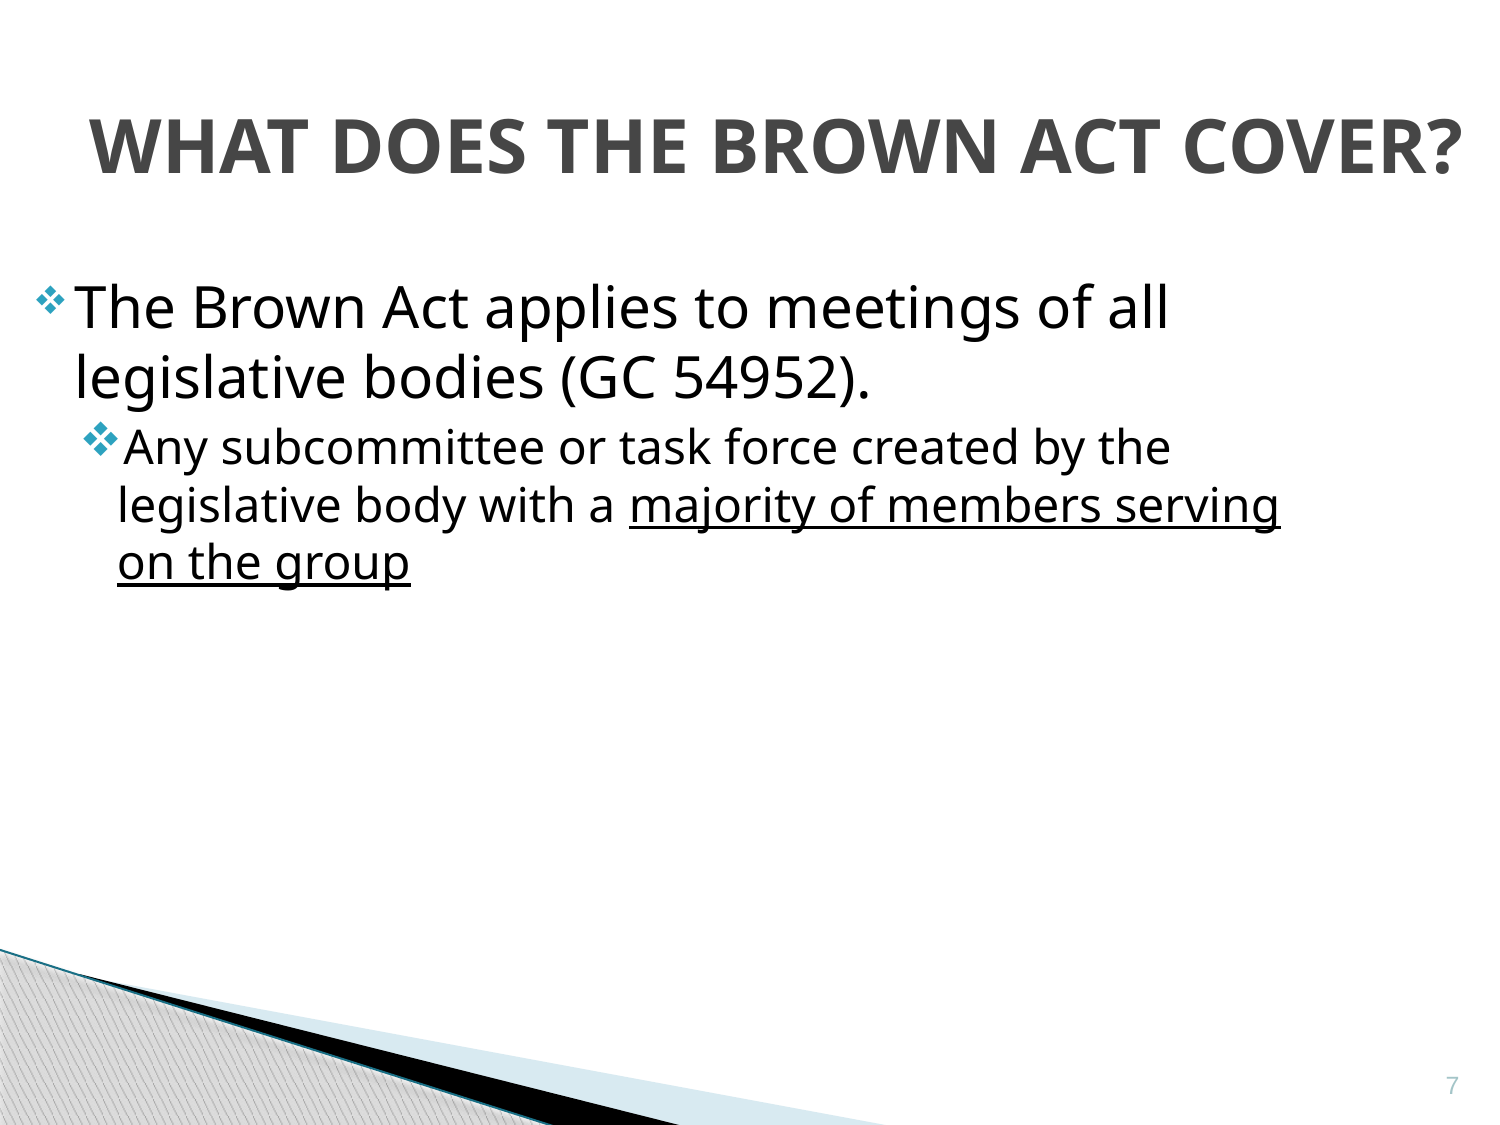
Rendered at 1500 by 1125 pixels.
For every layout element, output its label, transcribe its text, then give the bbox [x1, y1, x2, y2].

title What does the Brown Act cover? [75, 75, 1500, 213]
text_box 7 [1349, 1061, 1475, 1103]
list The Brown Act applies to meetings of all legislative bodies (GC 54952). Any subcommittee or task force created by the legislative body with a majority of members serving on the group [0, 262, 1350, 1005]
